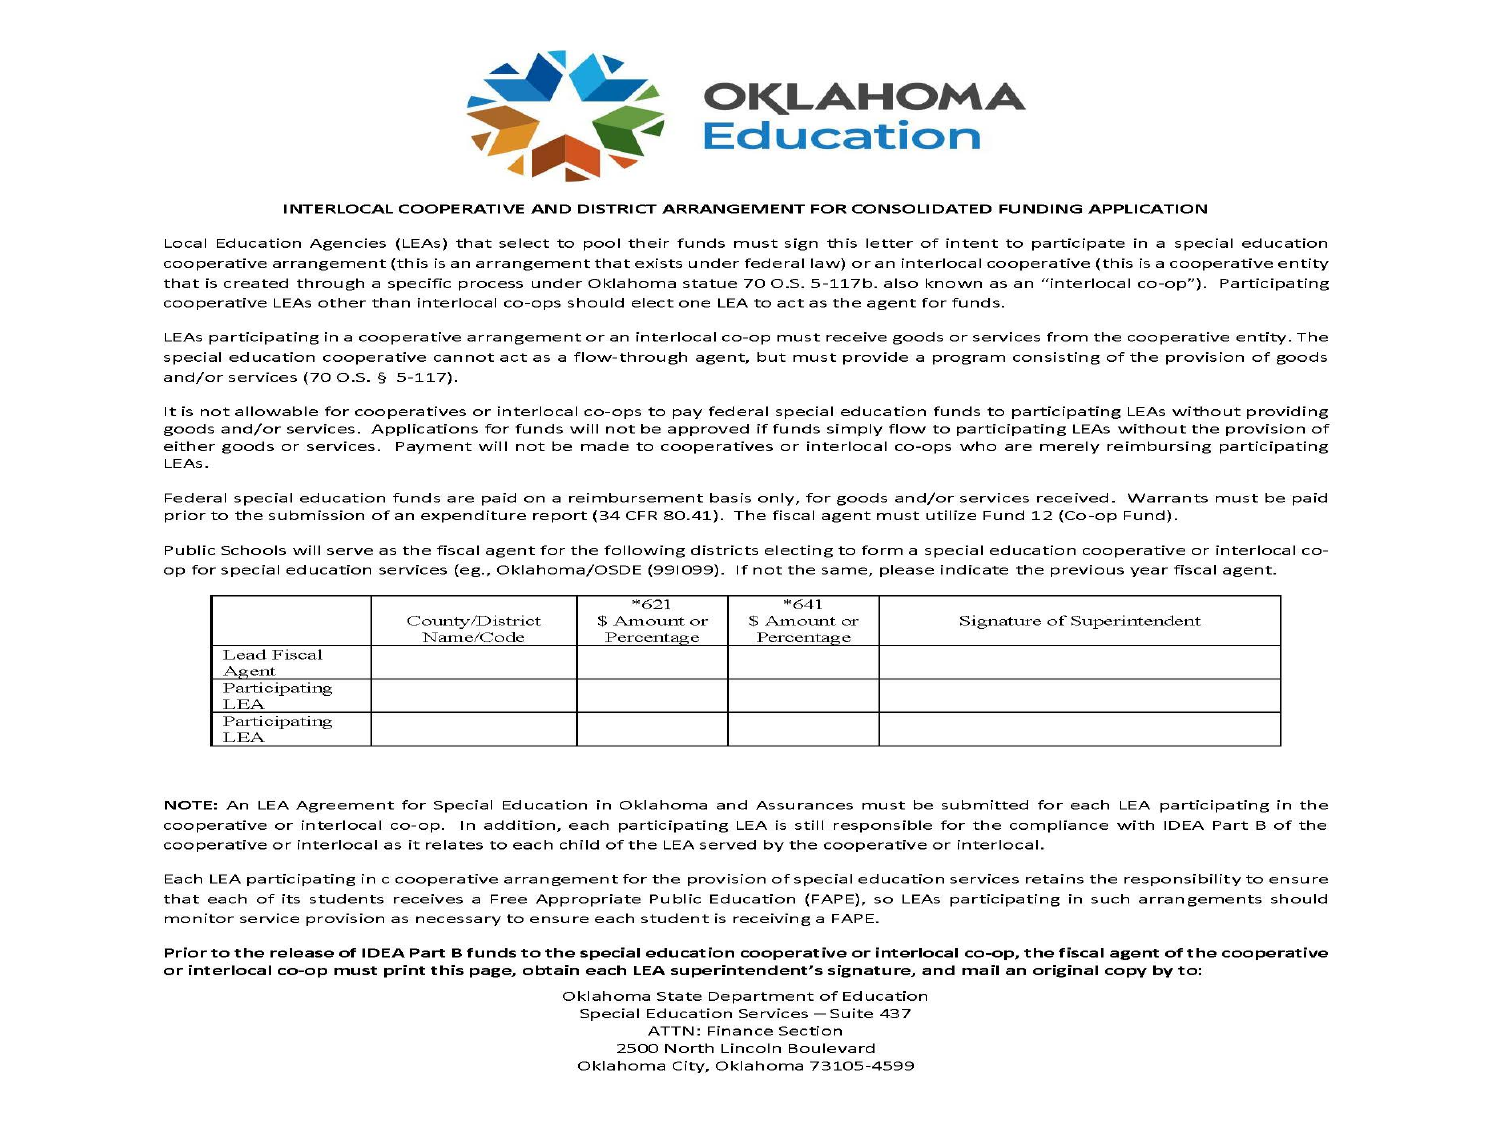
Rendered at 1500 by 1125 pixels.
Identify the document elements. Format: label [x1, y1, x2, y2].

picture [85, 0, 1406, 1125]
